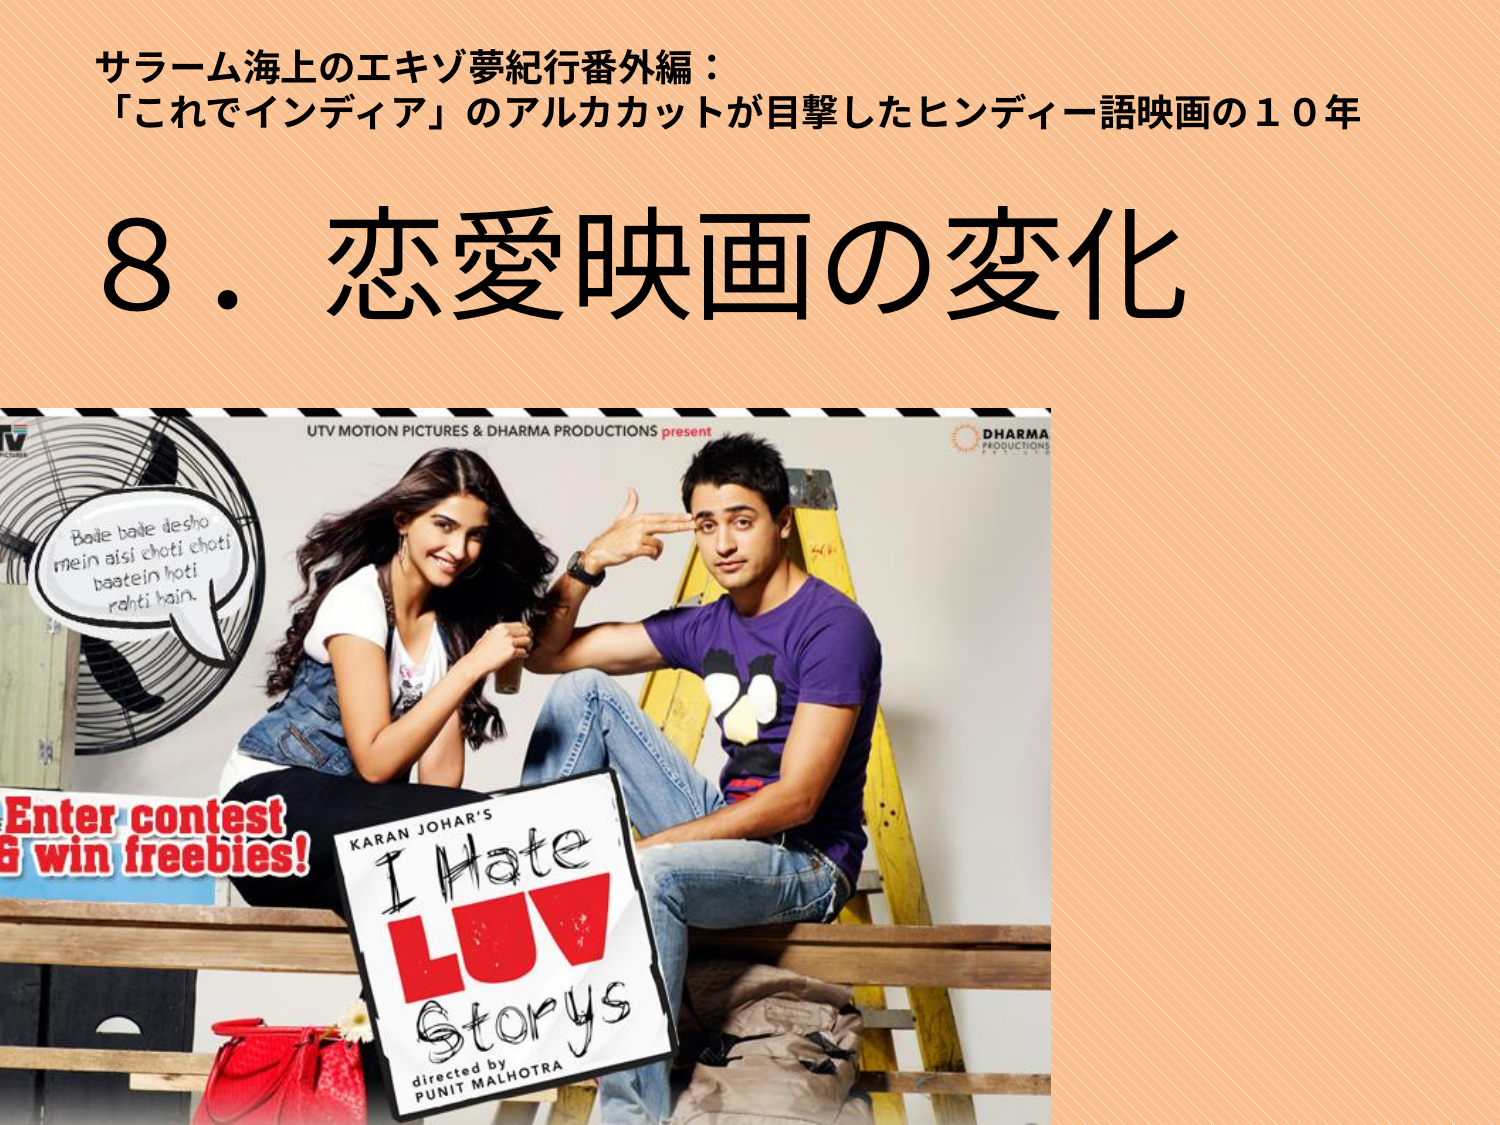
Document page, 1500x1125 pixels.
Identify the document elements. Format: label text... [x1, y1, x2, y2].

text_box ８．恋愛映画の変化 [0, 88, 1266, 435]
picture [0, 408, 1051, 1125]
text_box サラーム海上のエキゾ夢紀行番外編： 「これでインディア」のアルカカットが目撃したヒンディー語映画の１０年 [79, 36, 1377, 142]
